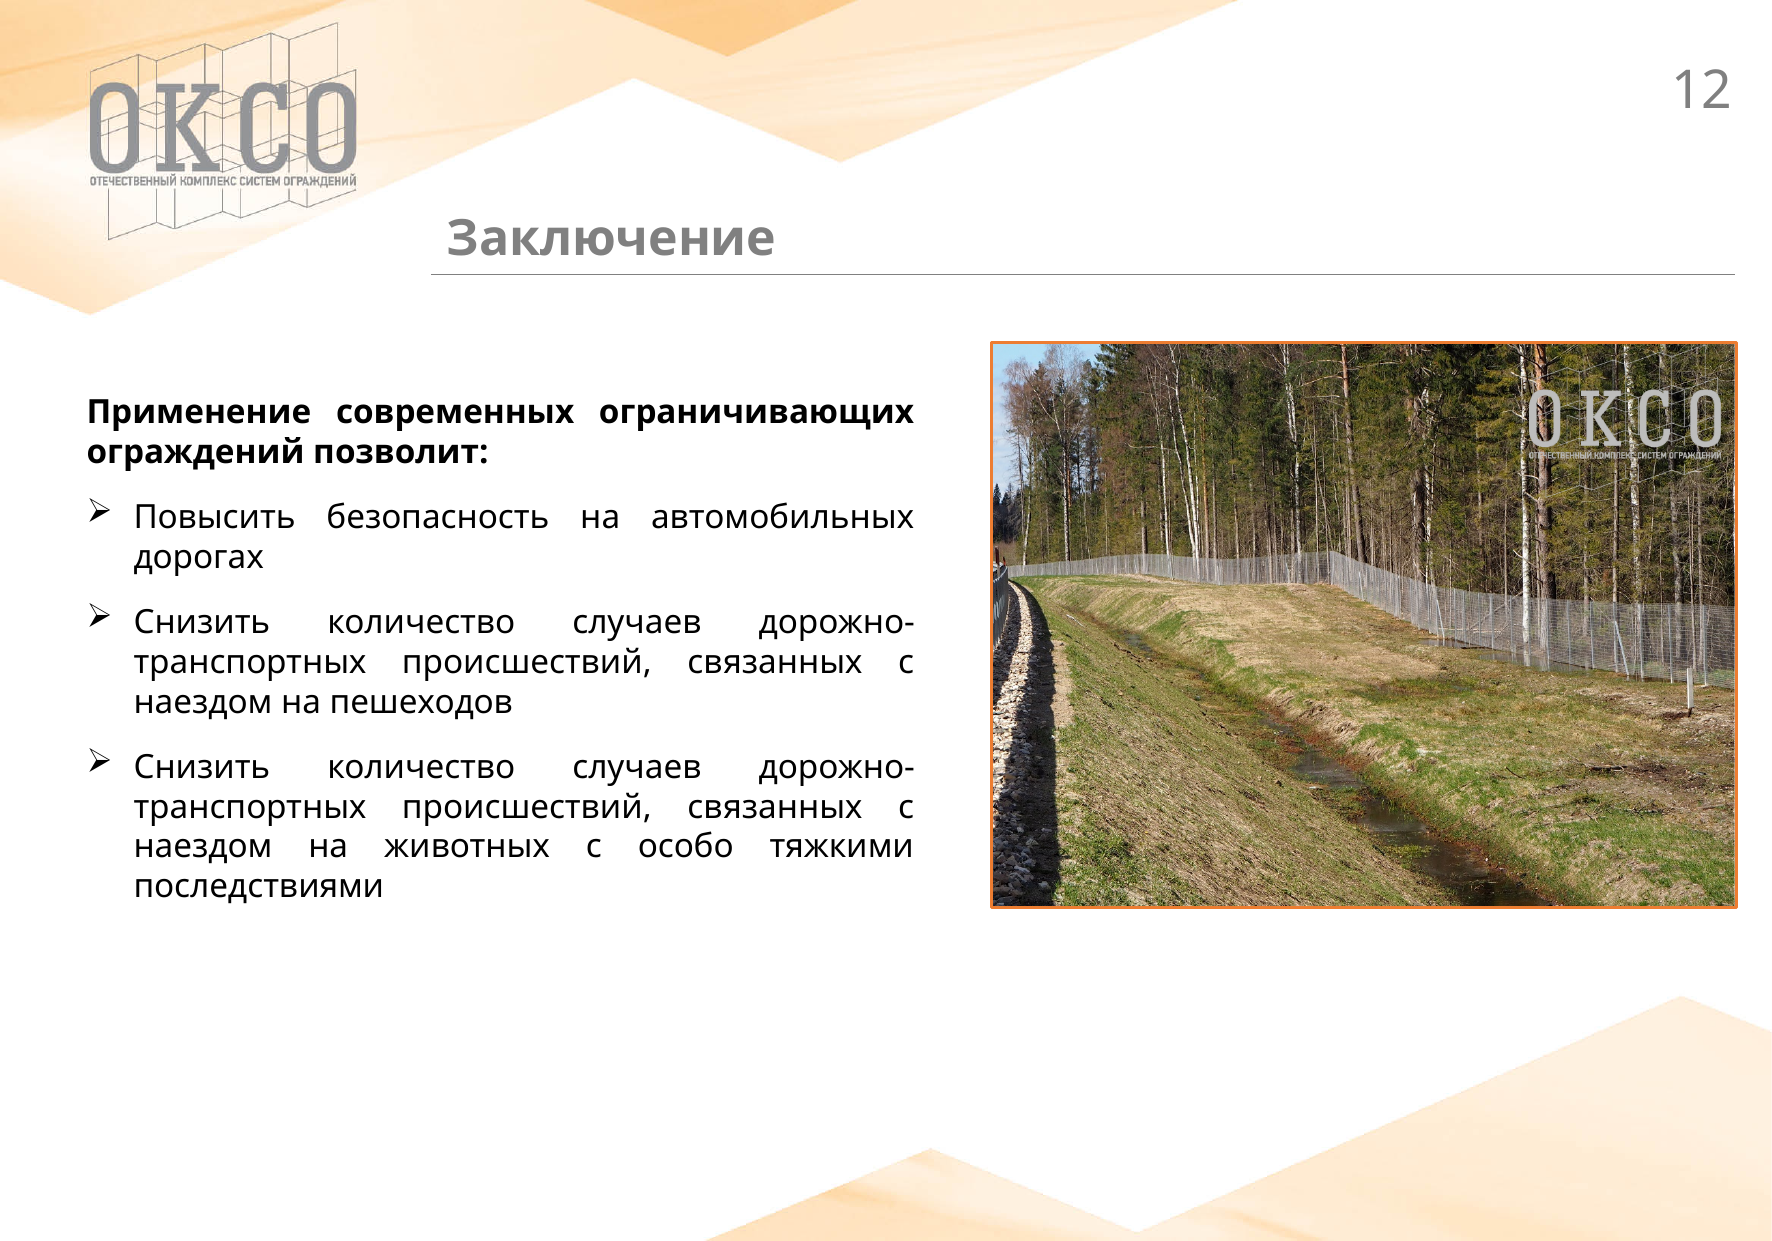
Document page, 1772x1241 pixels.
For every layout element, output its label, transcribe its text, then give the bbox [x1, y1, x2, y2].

text_box 12 [1656, 29, 1749, 153]
picture [0, 0, 1772, 1241]
text_box Применение современных ограничивающих ограждений позволит: Повысить безопасность на автомобильных дорогах Снизить количество случаев дорожно-транспортных происшествий, связанных с наездом на пешеходов Снизить количество случаев дорожно-транспортных происшествий, связанных с наездом на животных с особо тяжкими последствиями [71, 382, 930, 912]
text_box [992, 344, 1735, 907]
title Заключение [431, 128, 1749, 351]
